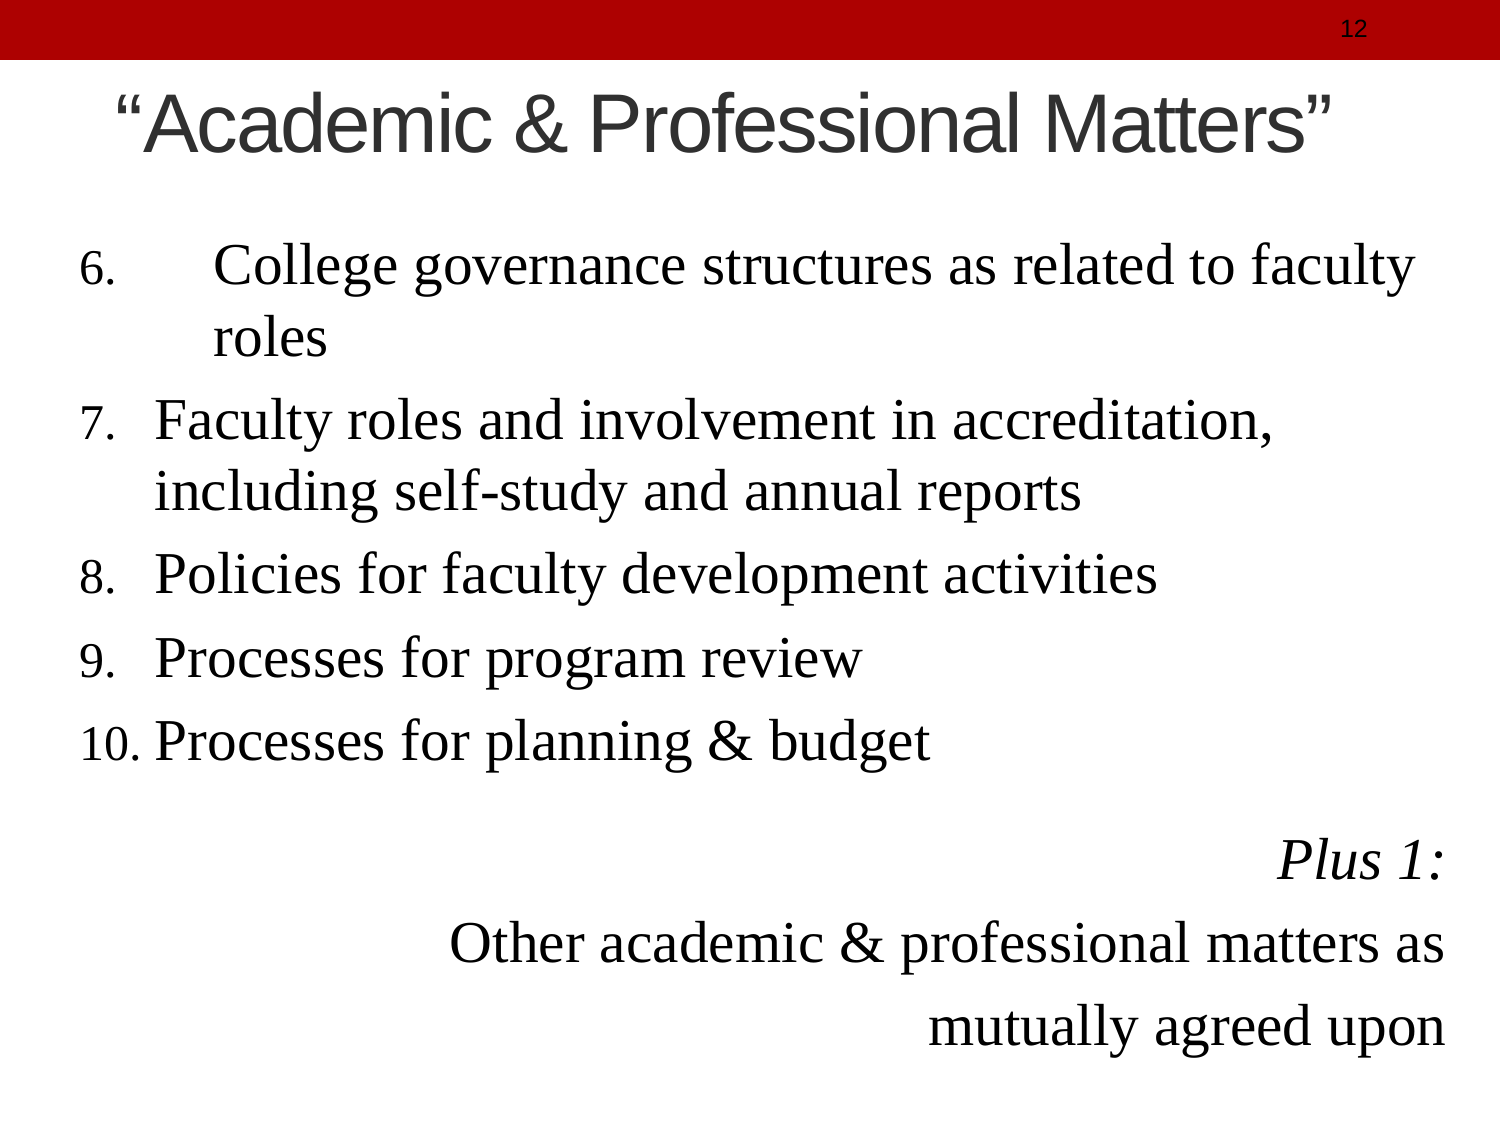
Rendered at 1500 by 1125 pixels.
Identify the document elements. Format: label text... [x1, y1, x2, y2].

list College governance structures as related to faculty roles Faculty roles and involvement in accreditation, including self-study and annual reports Policies for faculty development activities Processes for program review Processes for planning & budget Plus 1: Other academic & professional matters as mutually agreed upon [64, 217, 1463, 1076]
title “Academic & Professional Matters” [100, 37, 1488, 200]
slide_number 12 [1250, 3, 1425, 57]
